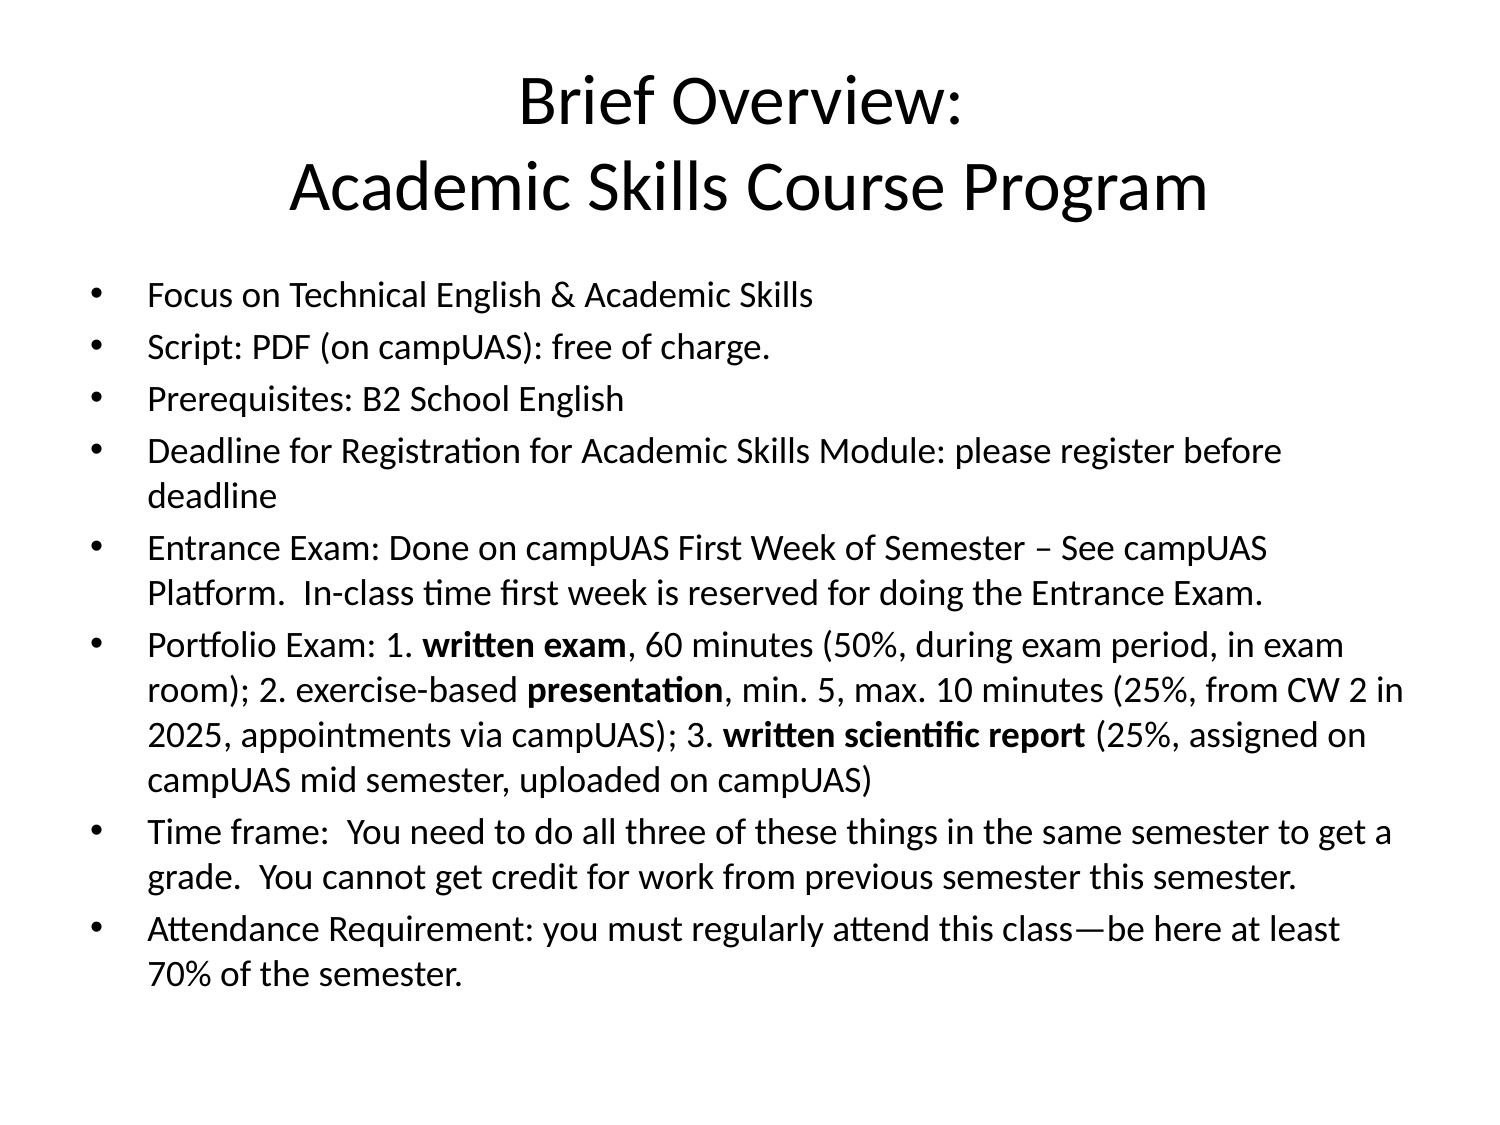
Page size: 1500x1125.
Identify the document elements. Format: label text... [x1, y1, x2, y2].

list Focus on Technical English & Academic Skills Script: PDF (on campUAS): free of charge. Prerequisites: B2 School English Deadline for Registration for Academic Skills Module: please register before deadline Entrance Exam: Done on campUAS First Week of Semester – See campUAS Platform. In-class time first week is reserved for doing the Entrance Exam. Portfolio Exam: 1. written exam, 60 minutes (50%, during exam period, in exam room); 2. exercise-based presentation, min. 5, max. 10 minutes (25%, from CW 2 in 2025, appointments via campUAS); 3. written scientific report (25%, assigned on campUAS mid semester, uploaded on campUAS) Time frame: You need to do all three of these things in the same semester to get a grade. You cannot get credit for work from previous semester this semester. Attendance Requirement: you must regularly attend this class—be here at least 70% of the semester. [75, 262, 1425, 1005]
title Brief Overview: Academic Skills Course Program [75, 45, 1425, 233]
